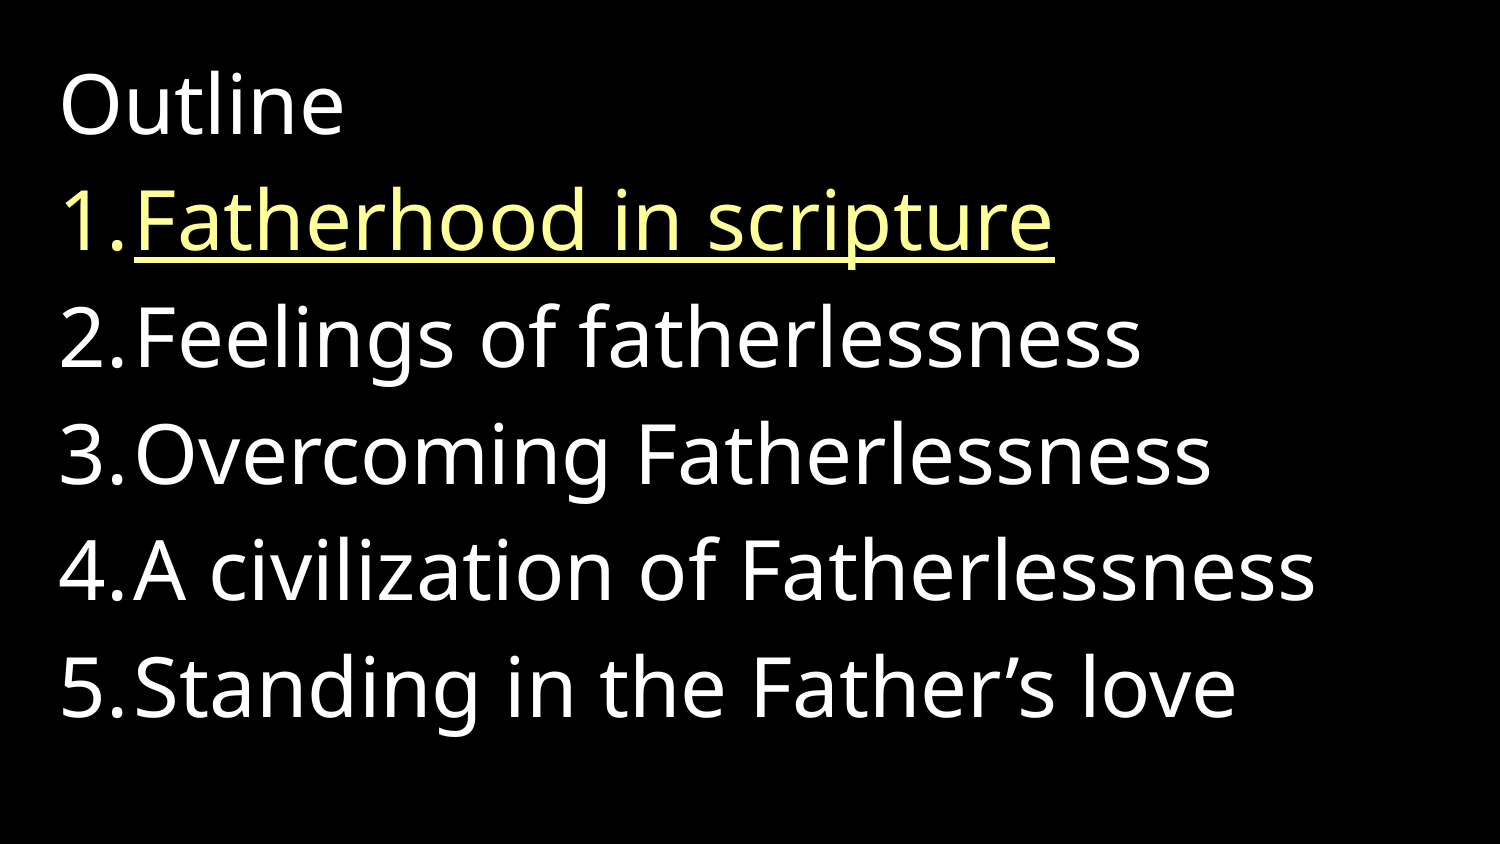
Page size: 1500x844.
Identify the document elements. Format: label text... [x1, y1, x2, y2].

list Outline Fatherhood in scripture Feelings of fatherlessness Overcoming Fatherlessness A civilization of Fatherlessness Standing in the Father’s love [50, 46, 1425, 810]
